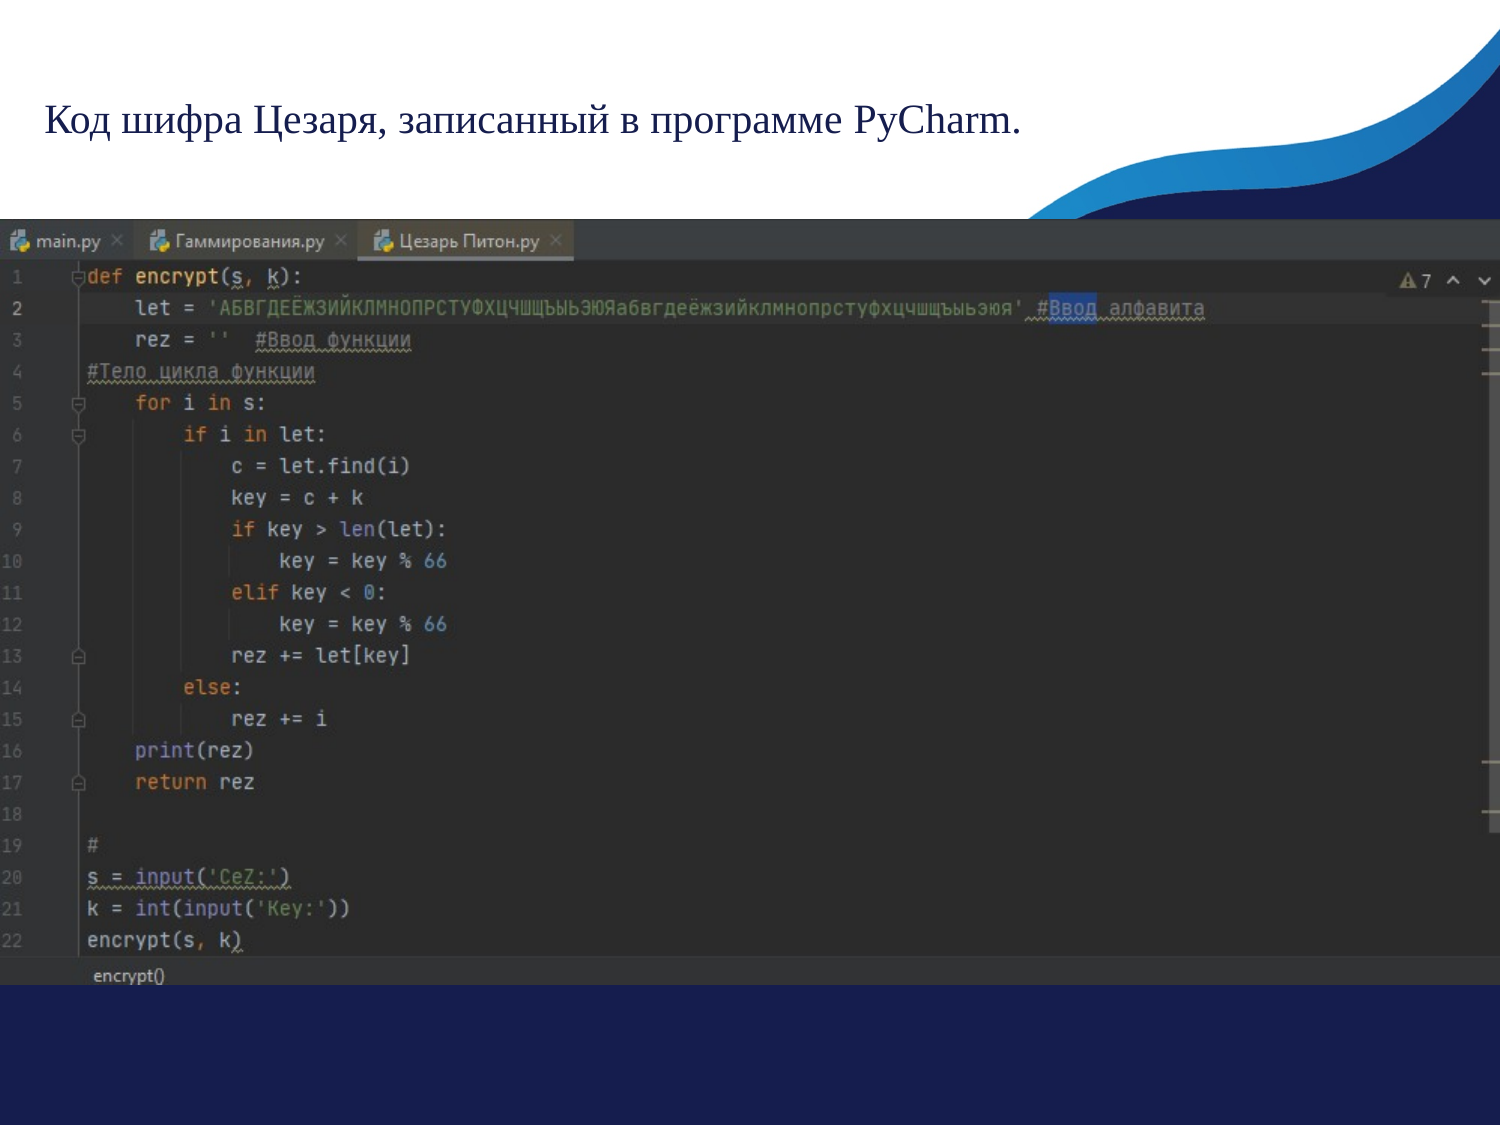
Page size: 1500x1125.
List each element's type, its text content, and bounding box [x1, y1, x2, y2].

list Код шифра Цезаря, записанный в программе PyCharm. [29, 90, 1369, 173]
picture [0, 0, 1500, 1125]
